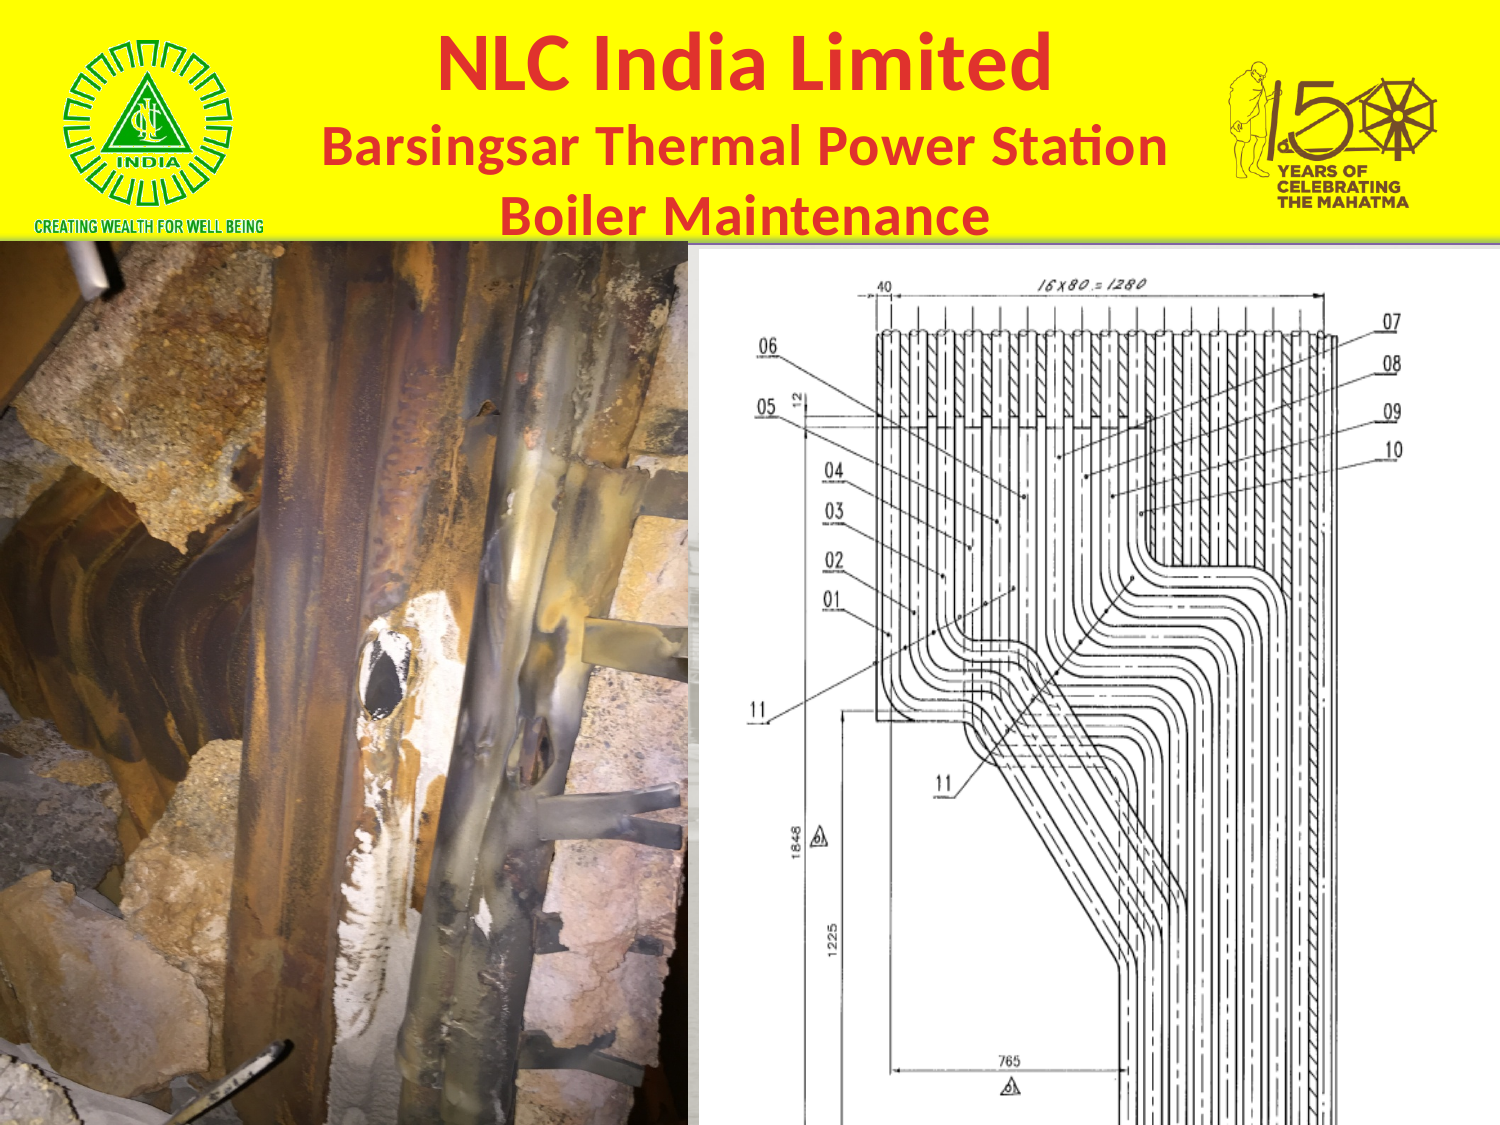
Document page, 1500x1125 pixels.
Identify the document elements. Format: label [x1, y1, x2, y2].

picture [0, 241, 688, 1125]
text_box [0, 0, 1500, 1125]
picture [699, 249, 1500, 1125]
